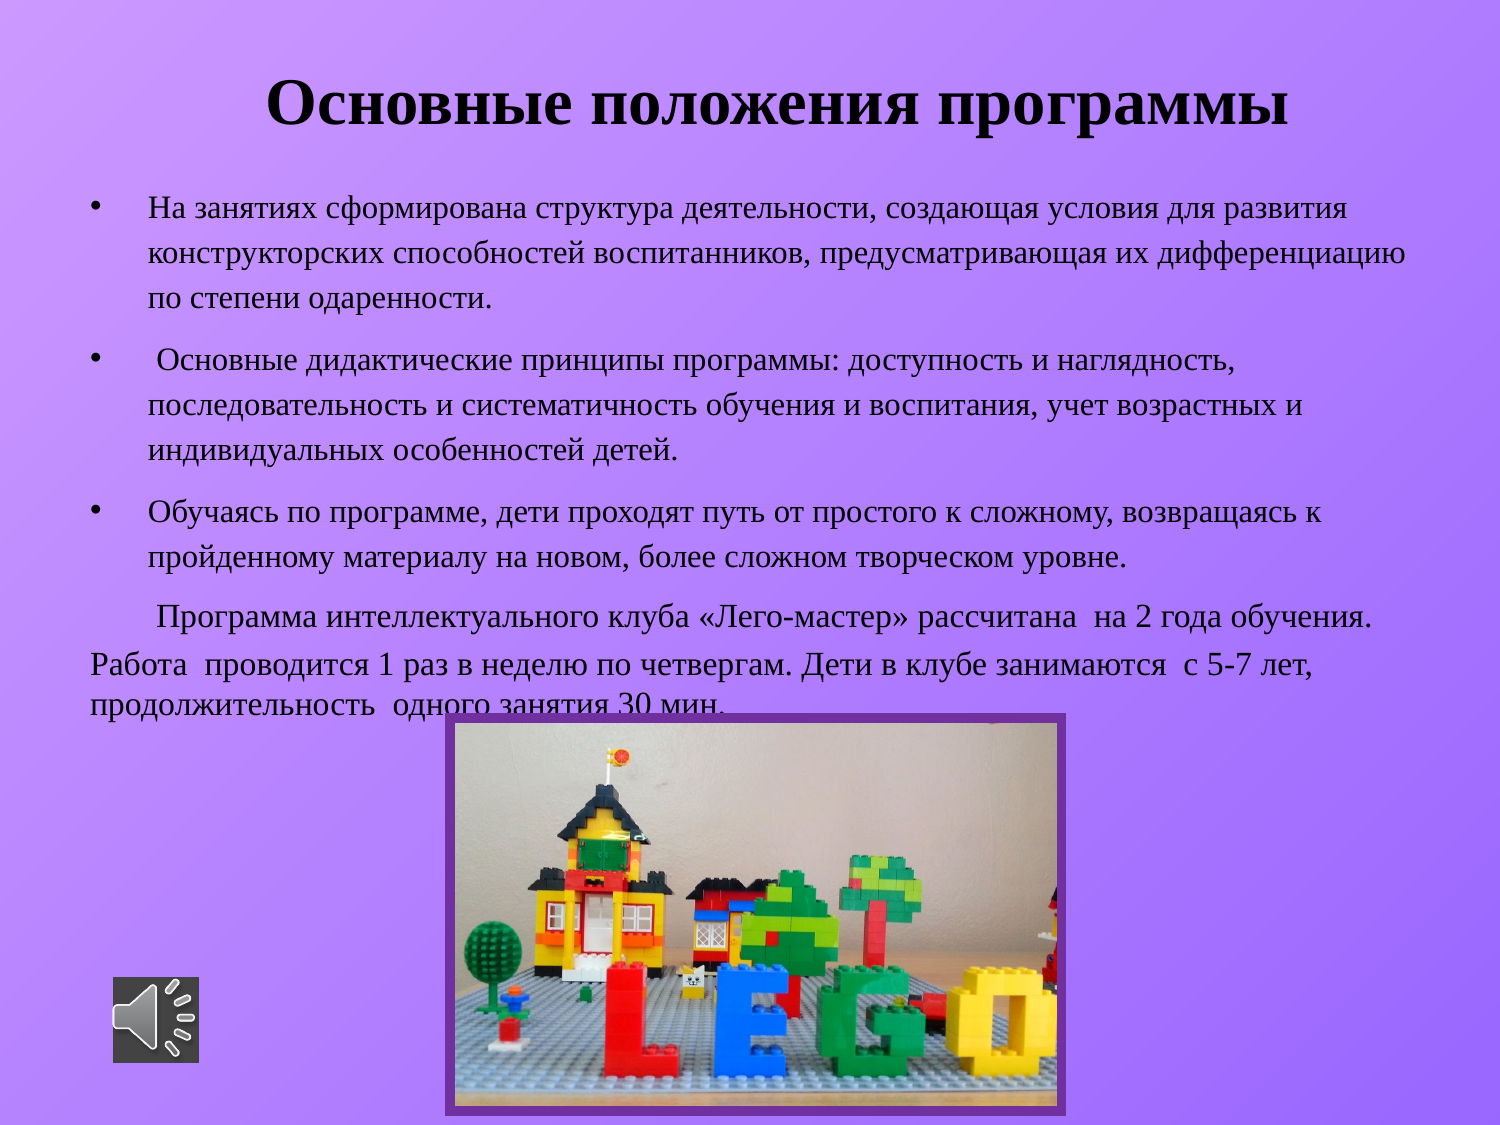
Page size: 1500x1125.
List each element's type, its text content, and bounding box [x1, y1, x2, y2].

picture [111, 975, 201, 1065]
title Основные положения программы [75, 54, 1425, 172]
picture [454, 722, 1058, 1107]
list На занятиях сформирована структура деятельности, создающая условия для развития конструкторских способностей воспитанников, предусматривающая их дифференциацию по степени одаренности. Основные дидактические принципы программы: доступность и наглядность, последовательность и систематичность обучения и воспитания, учет возрастных и индивидуальных особенностей детей. Обучаясь по программе, дети проходят путь от простого к сложному, возвращаясь к пройденному материалу на новом, более сложном творческом уровне. Программа интеллектуального клуба «Лего-мастер» рассчитана на 2 года обучения. Работа проводится 1 раз в неделю по четвергам. Дети в клубе занимаются с 5-7 лет, продолжительность одного занятия 30 мин. [75, 172, 1425, 835]
